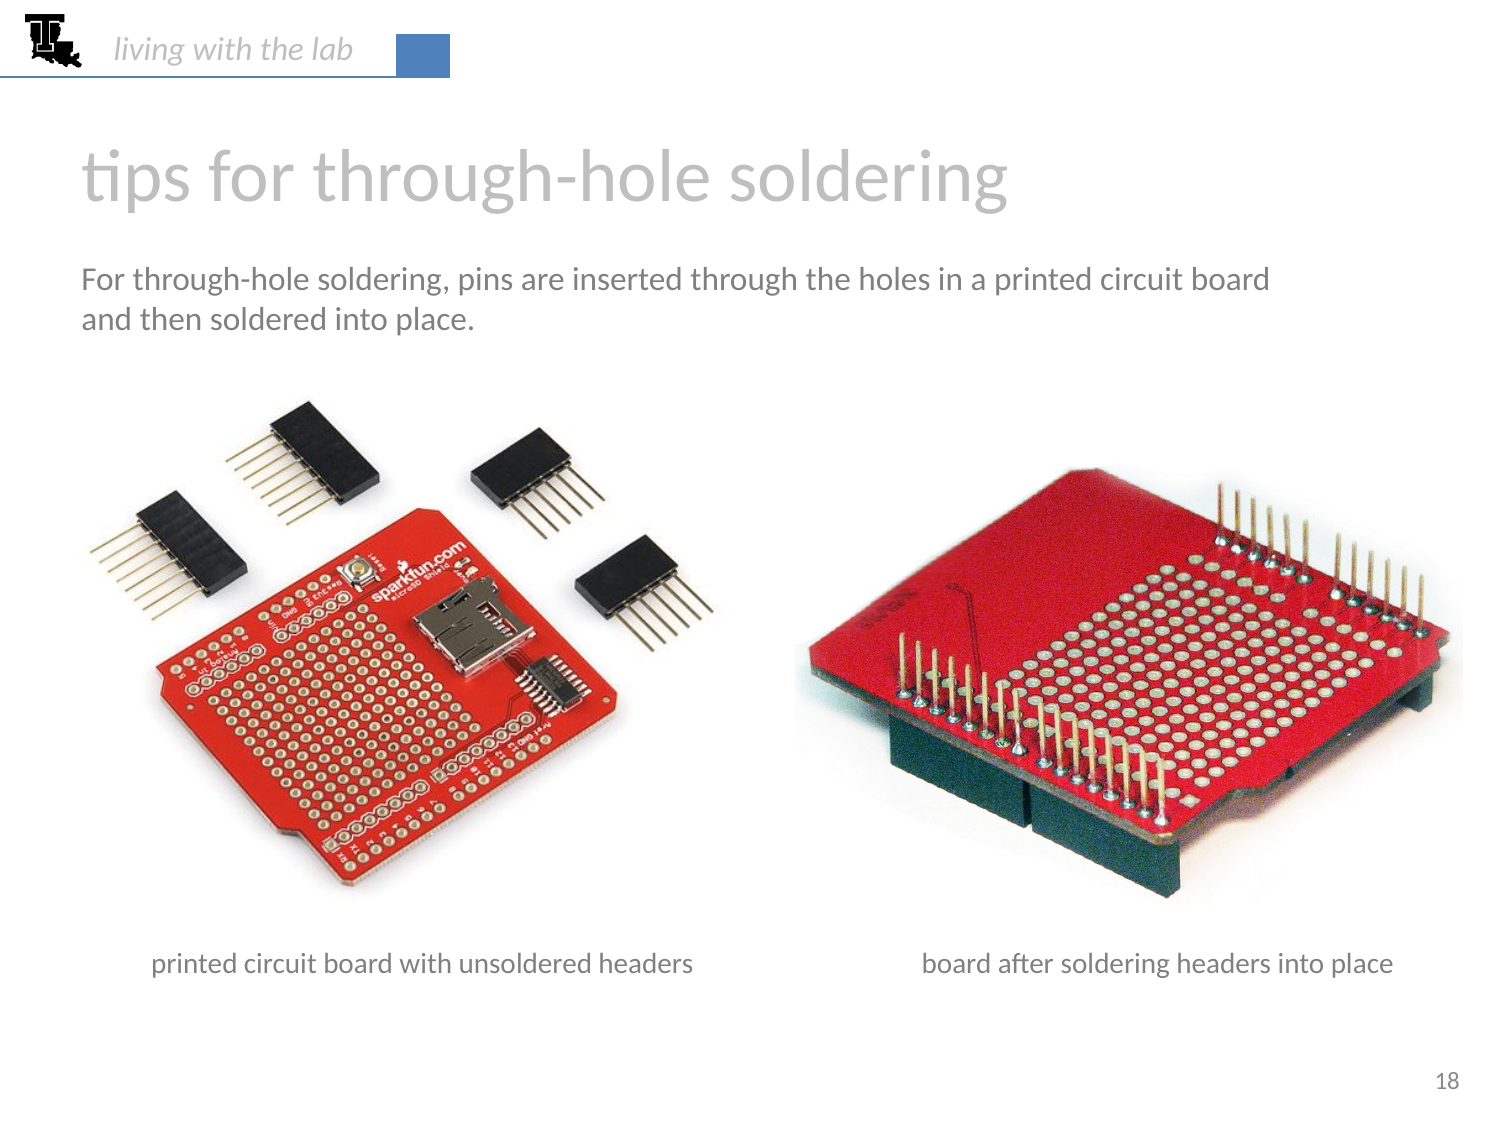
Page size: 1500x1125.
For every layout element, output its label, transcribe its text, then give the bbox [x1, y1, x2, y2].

text_box living with the lab [82, 14, 404, 75]
text_box board after soldering headers into place [906, 936, 1409, 987]
picture [795, 454, 1463, 905]
picture [57, 387, 730, 905]
text_box [394, 32, 452, 80]
text_box For through-hole soldering, pins are inserted through the holes in a printed circuit board and then soldered into place. [66, 249, 1331, 345]
slide_number 18 [1400, 1046, 1475, 1113]
text_box tips for through-hole soldering [66, 119, 1213, 232]
picture [24, 13, 82, 68]
text_box printed circuit board with unsoldered headers [136, 936, 709, 987]
